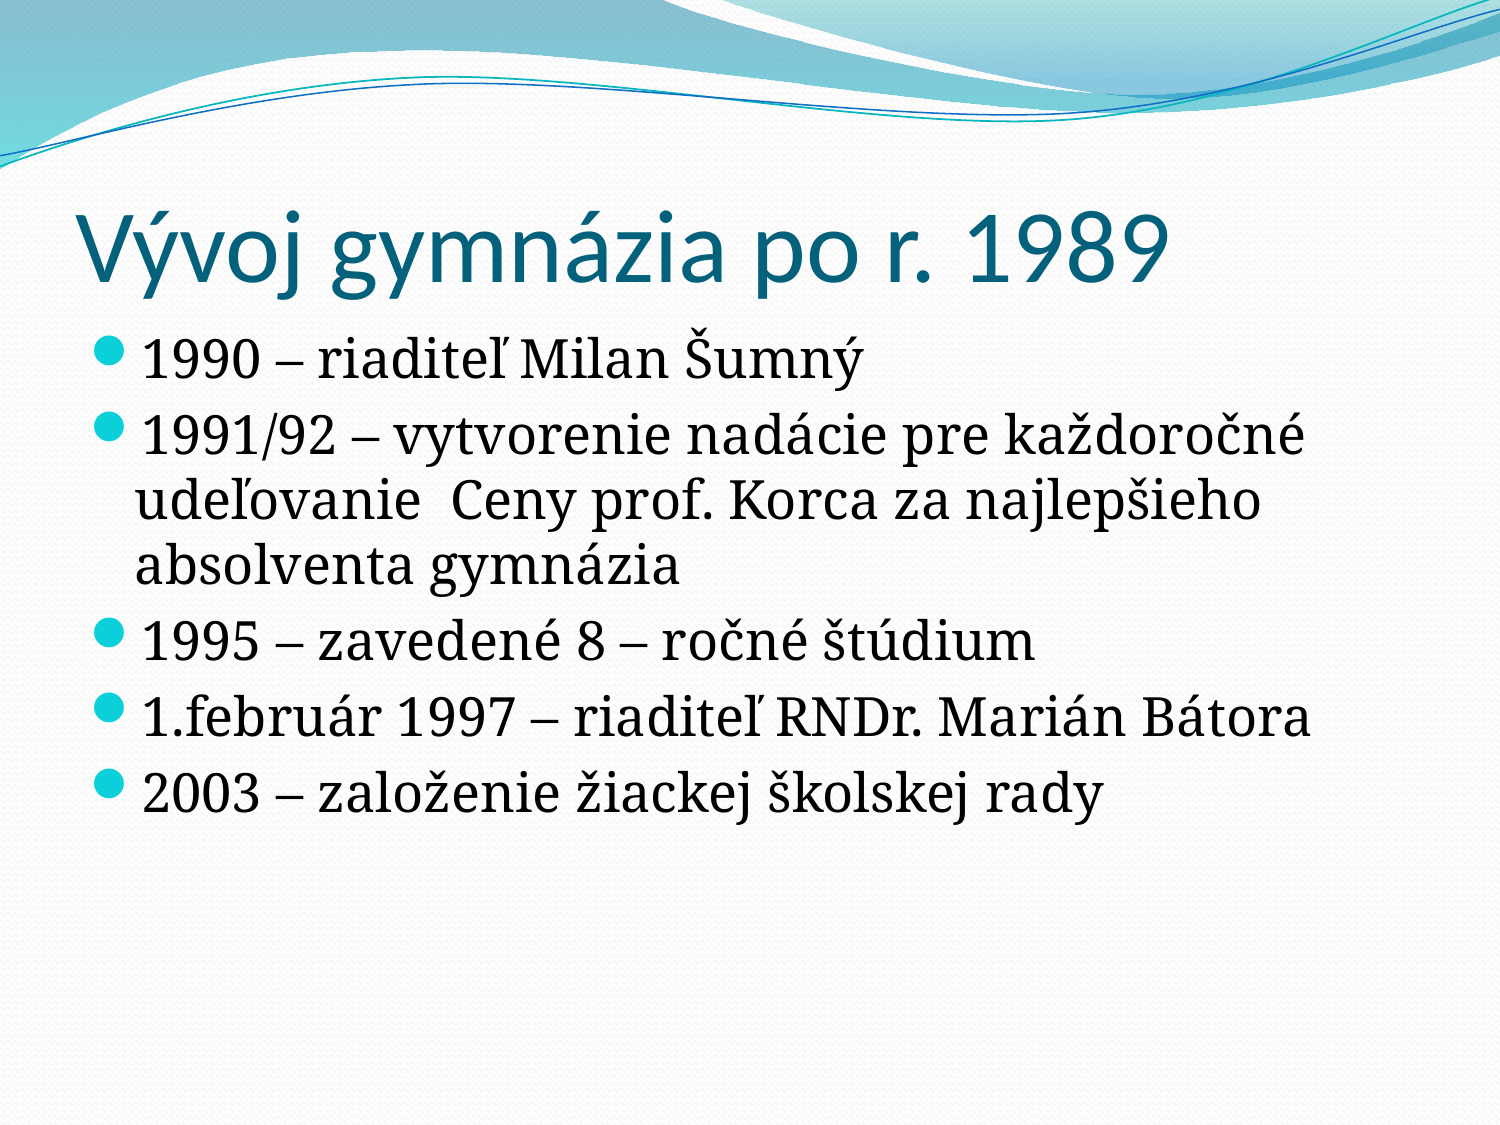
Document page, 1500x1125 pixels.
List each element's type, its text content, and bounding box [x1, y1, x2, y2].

list 1990 – riaditeľ Milan Šumný 1991/92 – vytvorenie nadácie pre každoročné udeľovanie Ceny prof. Korca za najlepšieho absolventa gymnázia 1995 – zavedené 8 – ročné štúdium 1.február 1997 – riaditeľ RNDr. Marián Bátora 2003 – založenie žiackej školskej rady [75, 317, 1425, 1038]
title Vývoj gymnázia po r. 1989 [75, 115, 1425, 303]
